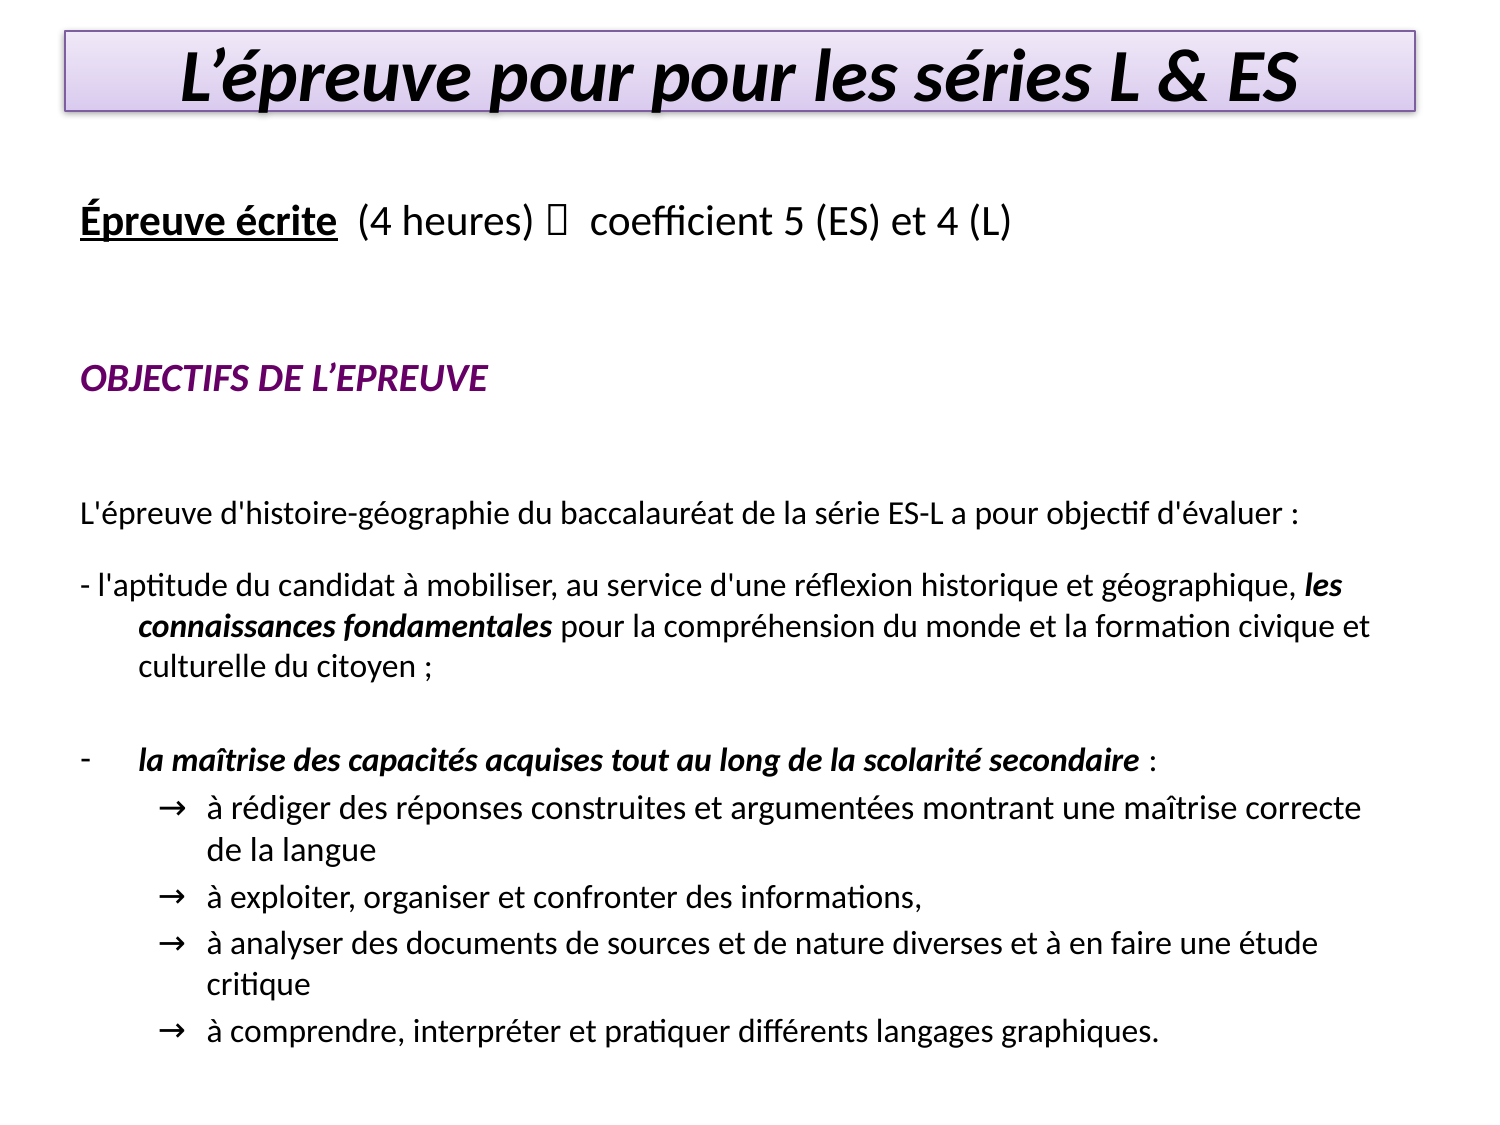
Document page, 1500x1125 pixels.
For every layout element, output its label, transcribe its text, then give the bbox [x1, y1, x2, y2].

title L’épreuve pour pour les séries L & ES [64, 30, 1416, 112]
list Épreuve écrite (4 heures)  coefficient 5 (ES) et 4 (L) OBJECTIFS DE L’EPREUVE L'épreuve d'histoire-géographie du baccalauréat de la série ES-L a pour objectif d'évaluer : - l'aptitude du candidat à mobiliser, au service d'une réflexion historique et géographique, les connaissances fondamentales pour la compréhension du monde et la formation civique et culturelle du citoyen ; la maîtrise des capacités acquises tout au long de la scolarité secondaire : à rédiger des réponses construites et argumentées montrant une maîtrise correcte de la langue à exploiter, organiser et confronter des informations, à analyser des documents de sources et de nature diverses et à en faire une étude critique à comprendre, interpréter et pratiquer différents langages graphiques. [64, 184, 1415, 1059]
